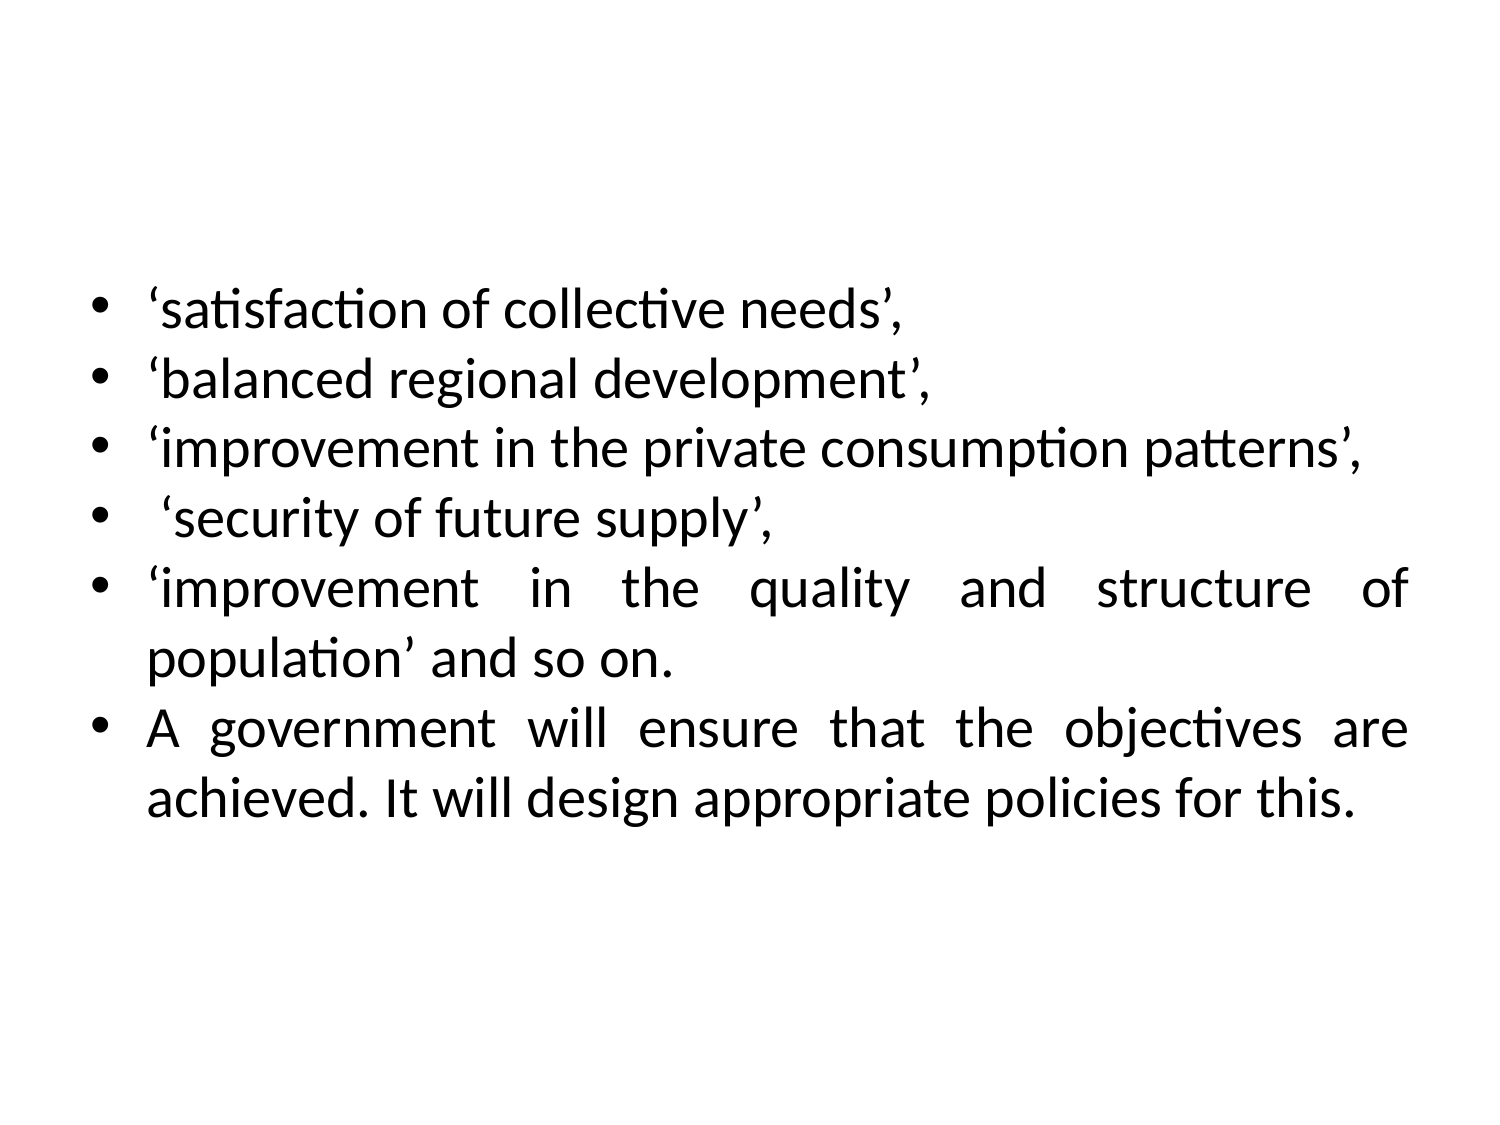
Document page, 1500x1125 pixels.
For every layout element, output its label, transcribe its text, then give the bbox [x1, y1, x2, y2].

list ‘satisfaction of collective needs’, ‘balanced regional development’, ‘improvement in the private consumption patterns’, ‘security of future supply’, ‘improvement in the quality and structure of population’ and so on. A government will ensure that the objectives are achieved. It will design appropriate policies for this. [75, 262, 1425, 1005]
